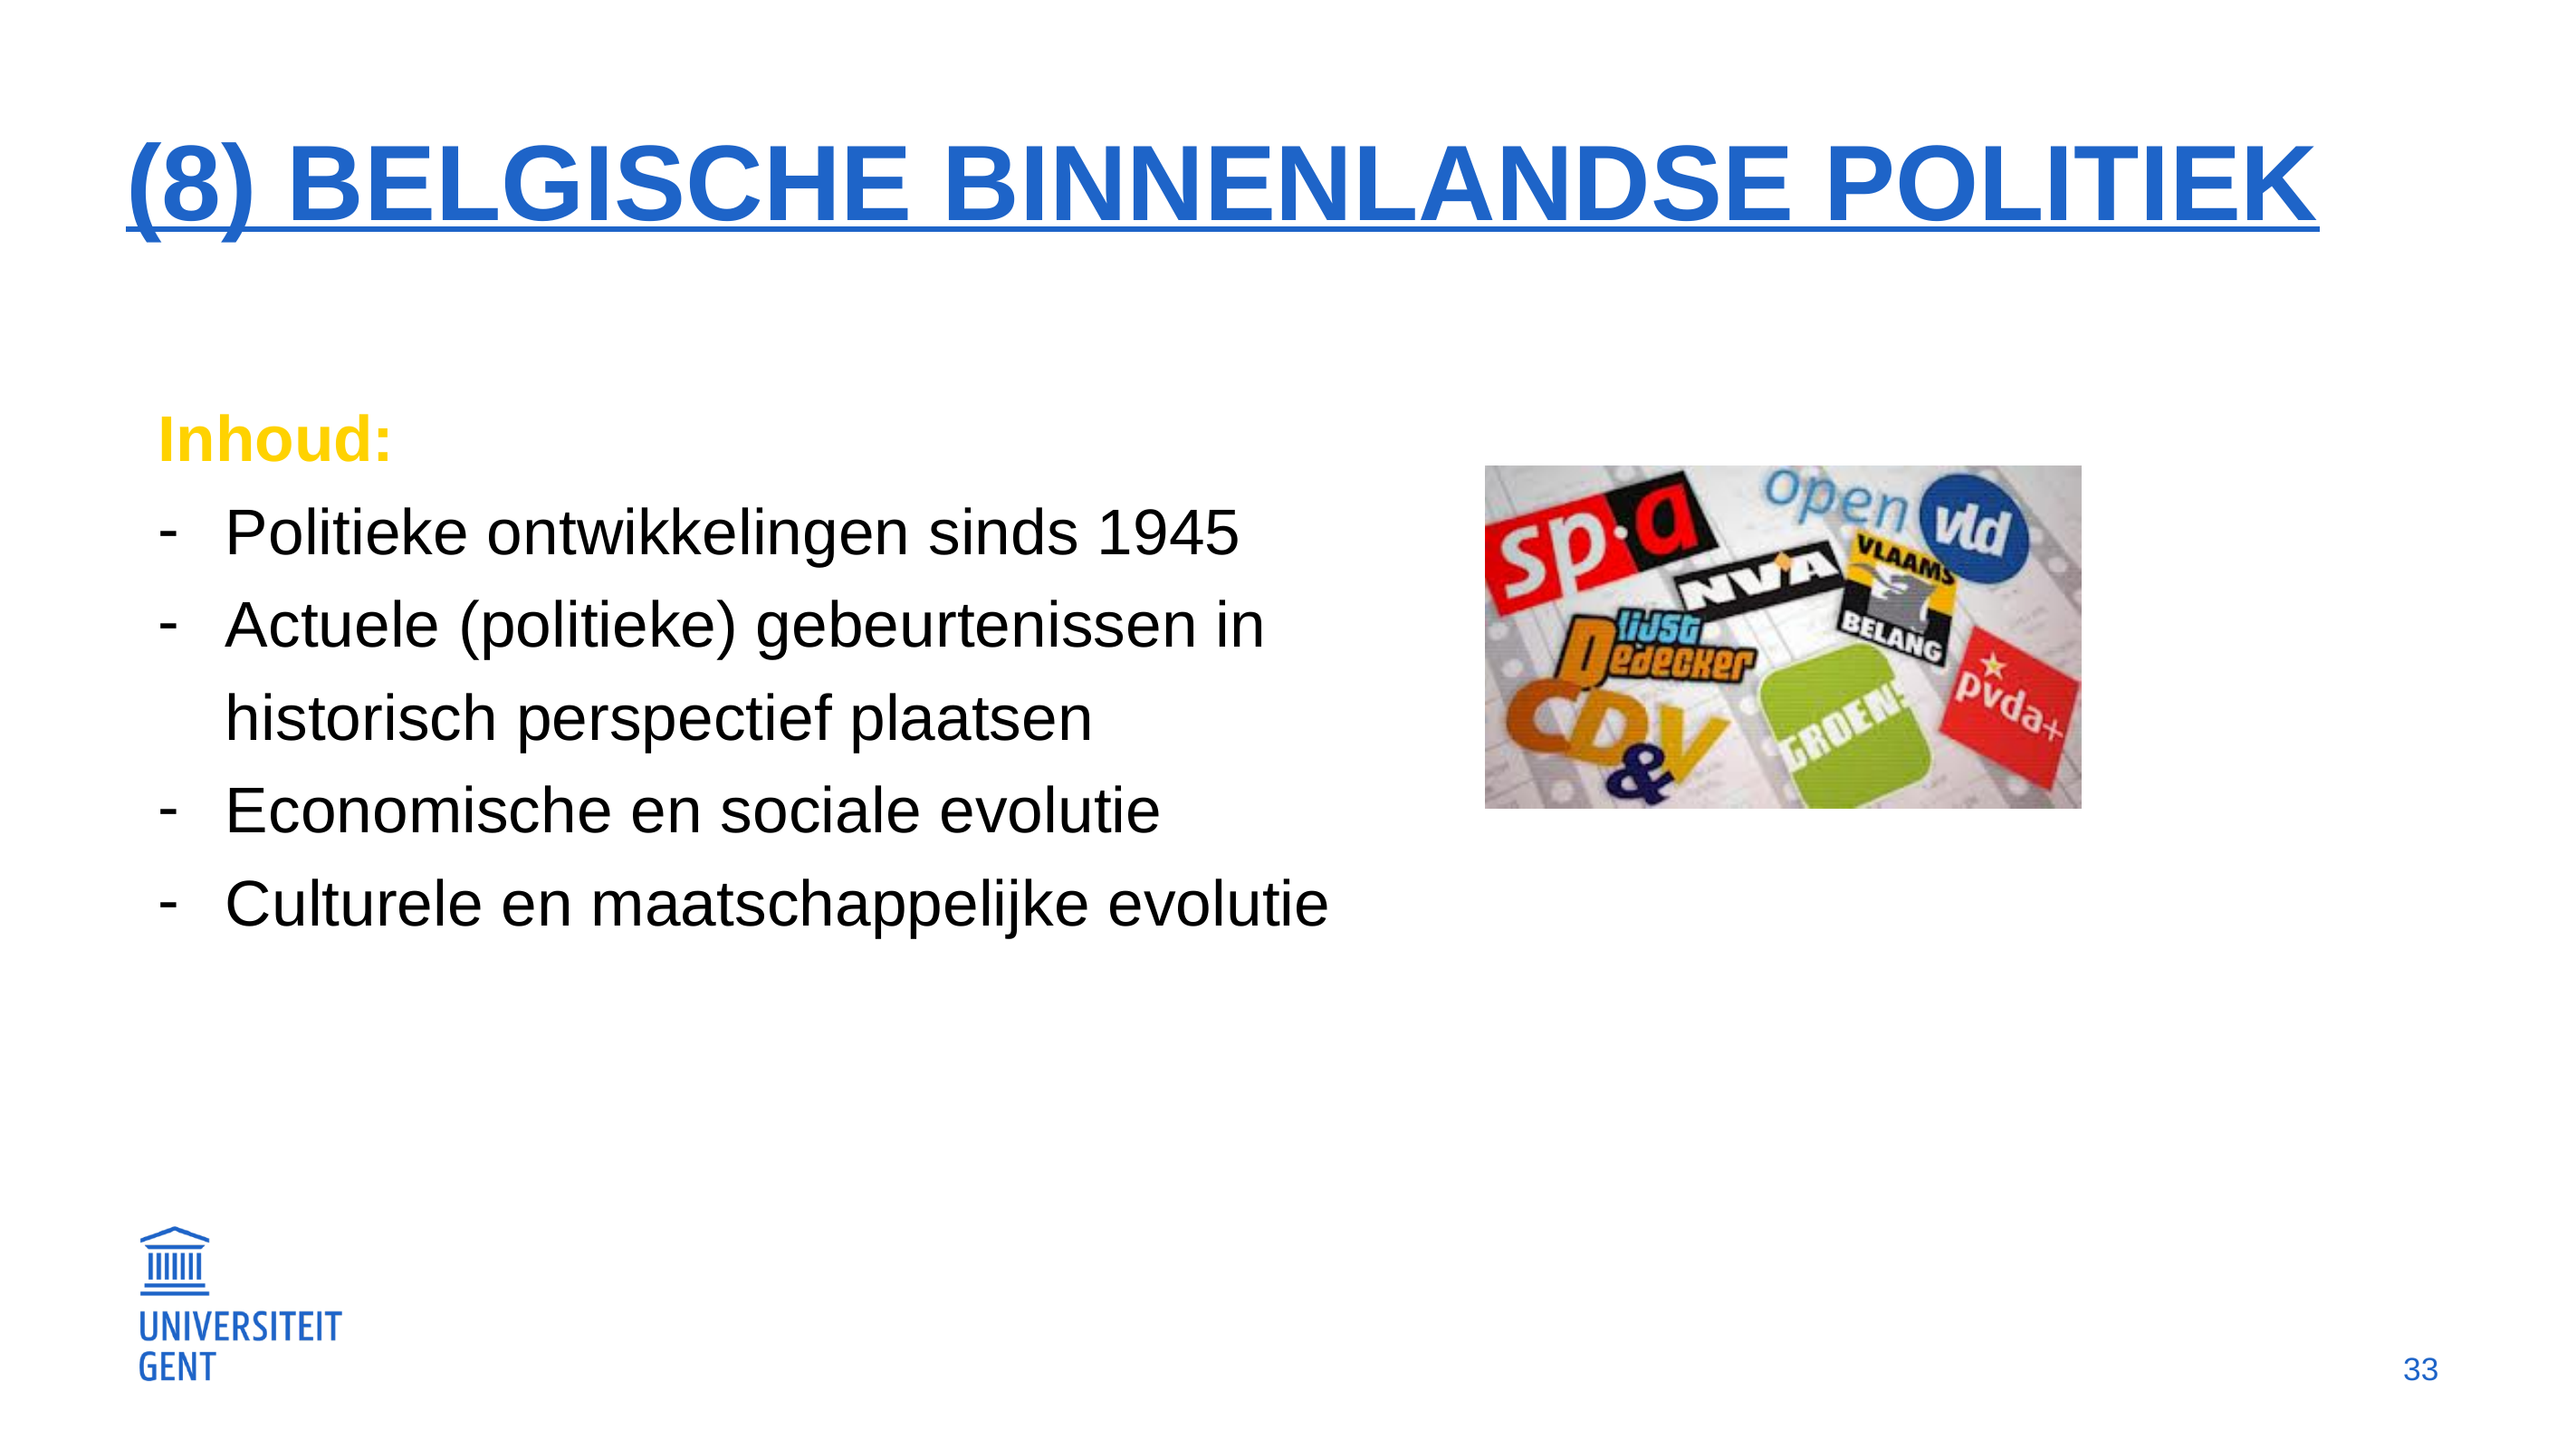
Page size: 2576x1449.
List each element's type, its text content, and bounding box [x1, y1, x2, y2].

list Inhoud: Politieke ontwikkelingen sinds 1945 Actuele (politieke) gebeurtenissen in historisch perspectief plaatsen Economische en sociale evolutie Culturele en maatschappelijke evolutie [132, 374, 1441, 1295]
slide_number 33 [2315, 1329, 2453, 1407]
picture [72, 1174, 415, 1449]
picture [1485, 465, 2082, 809]
title (8) Belgische binnenlandse politiek [112, 73, 2453, 251]
